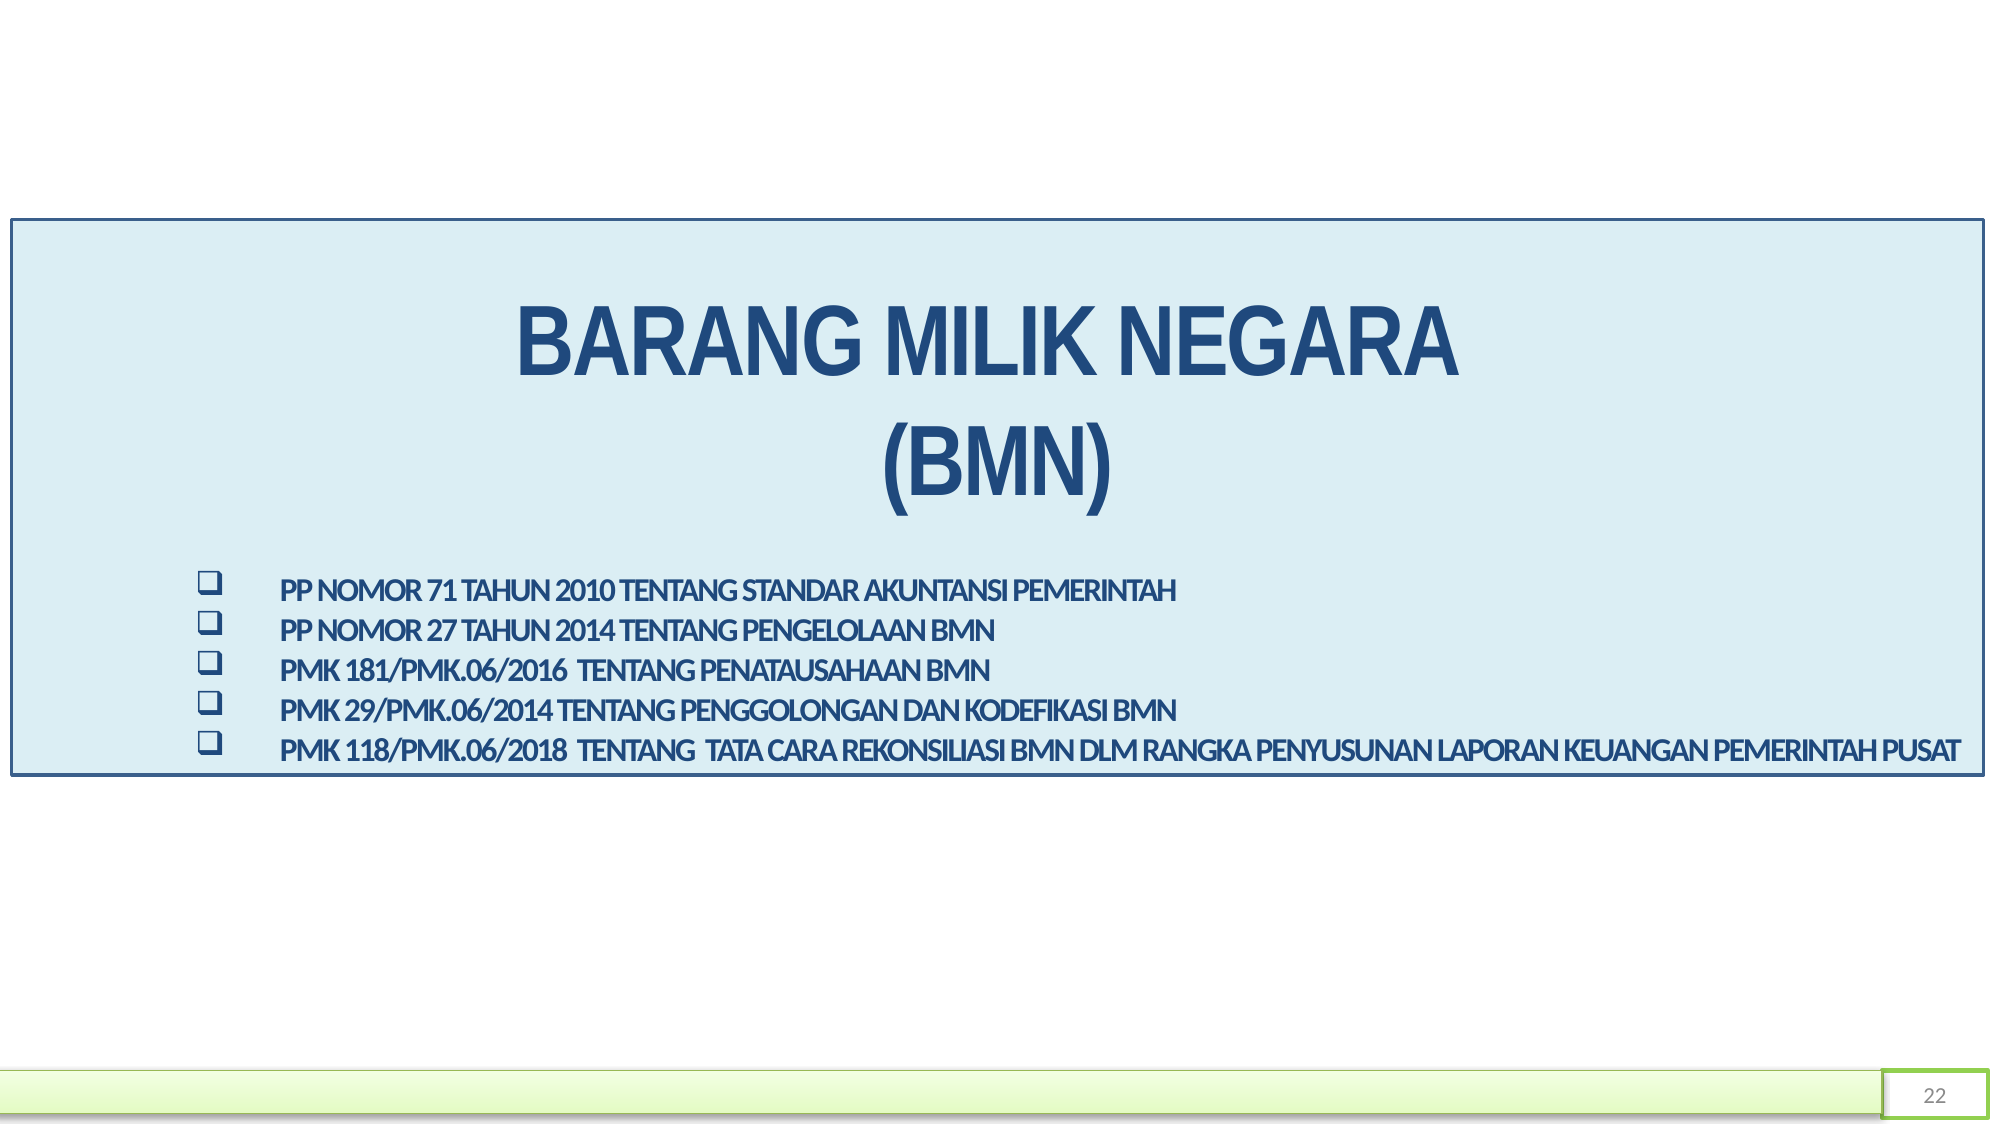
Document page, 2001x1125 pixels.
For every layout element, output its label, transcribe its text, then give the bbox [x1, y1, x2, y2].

text_box BARANG MILIK NEGARA (BMN) PP NOMOR 71 TAHUN 2010 TENTANG STANDAR AKUNTANSI PEMERINTAH PP NOMOR 27 TAHUN 2014 TENTANG PENGELOLAAN BMN PMK 181/PMK.06/2016 TENTANG PENATAUSAHAAN BMN PMK 29/PMK.06/2014 TENTANG PENGGOLONGAN DAN KODEFIKASI BMN PMK 118/PMK.06/2018 TENTANG TATA CARA REKONSILIASI BMN DLM RANGKA PENYUSUNAN LAPORAN KEUANGAN PEMERINTAH PUSAT [10, 218, 1986, 777]
slide_number 22 [1885, 1068, 1990, 1120]
text_box [0, 1070, 1883, 1114]
